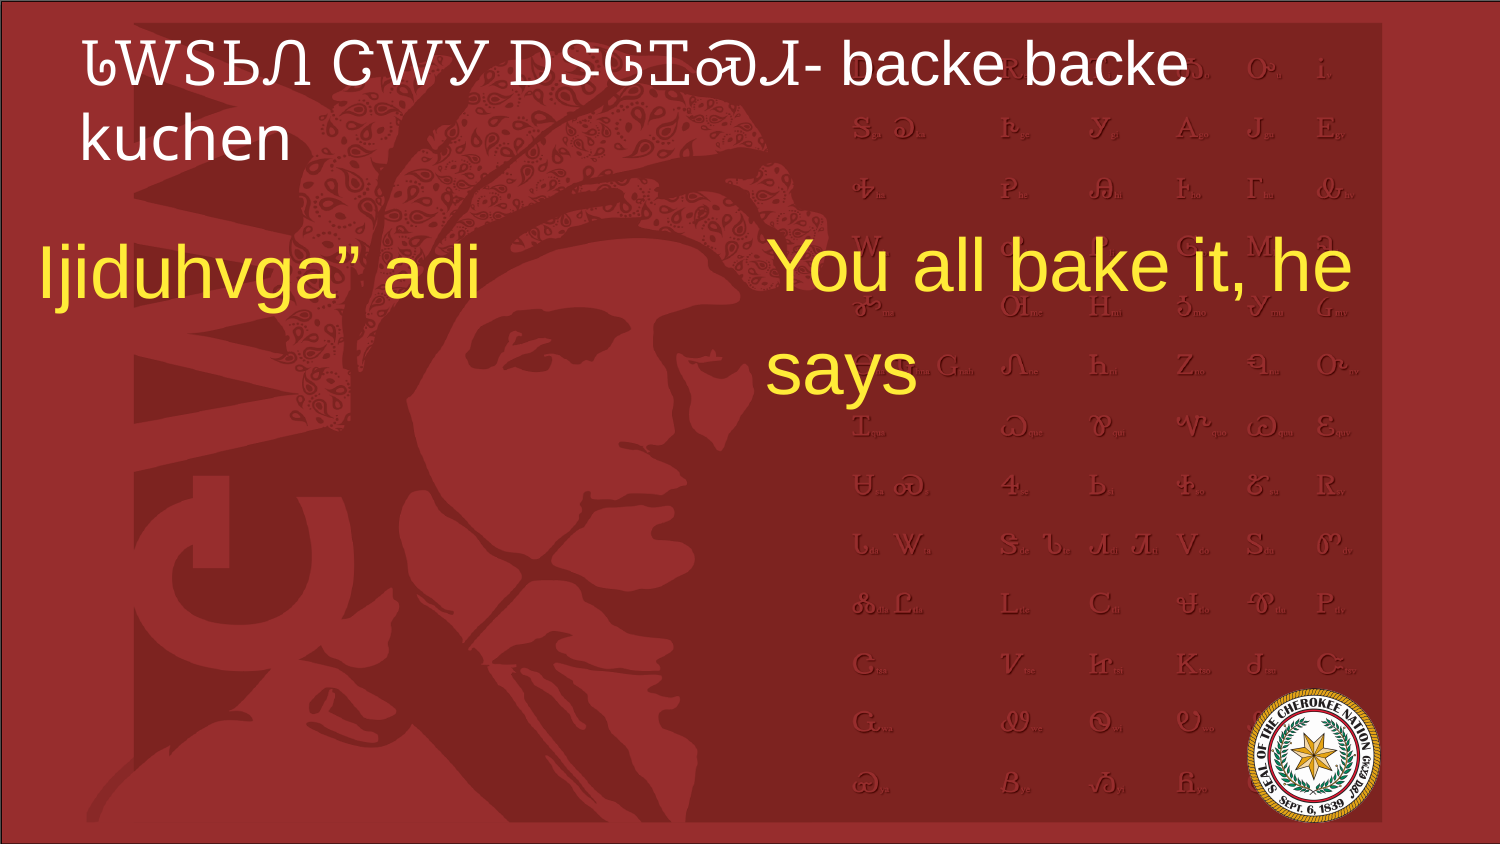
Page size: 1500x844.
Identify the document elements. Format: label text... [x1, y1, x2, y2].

title ᏓᎳᏚᏏᏁ ᏣᎳᎩ ᎠᏕᎶᏆᏍᏗ- backe backe kuchen [63, 75, 1437, 188]
list Ijiduhvga” adi [21, 195, 725, 771]
list You all bake it, he says [750, 187, 1411, 764]
picture [0, 0, 1500, 844]
